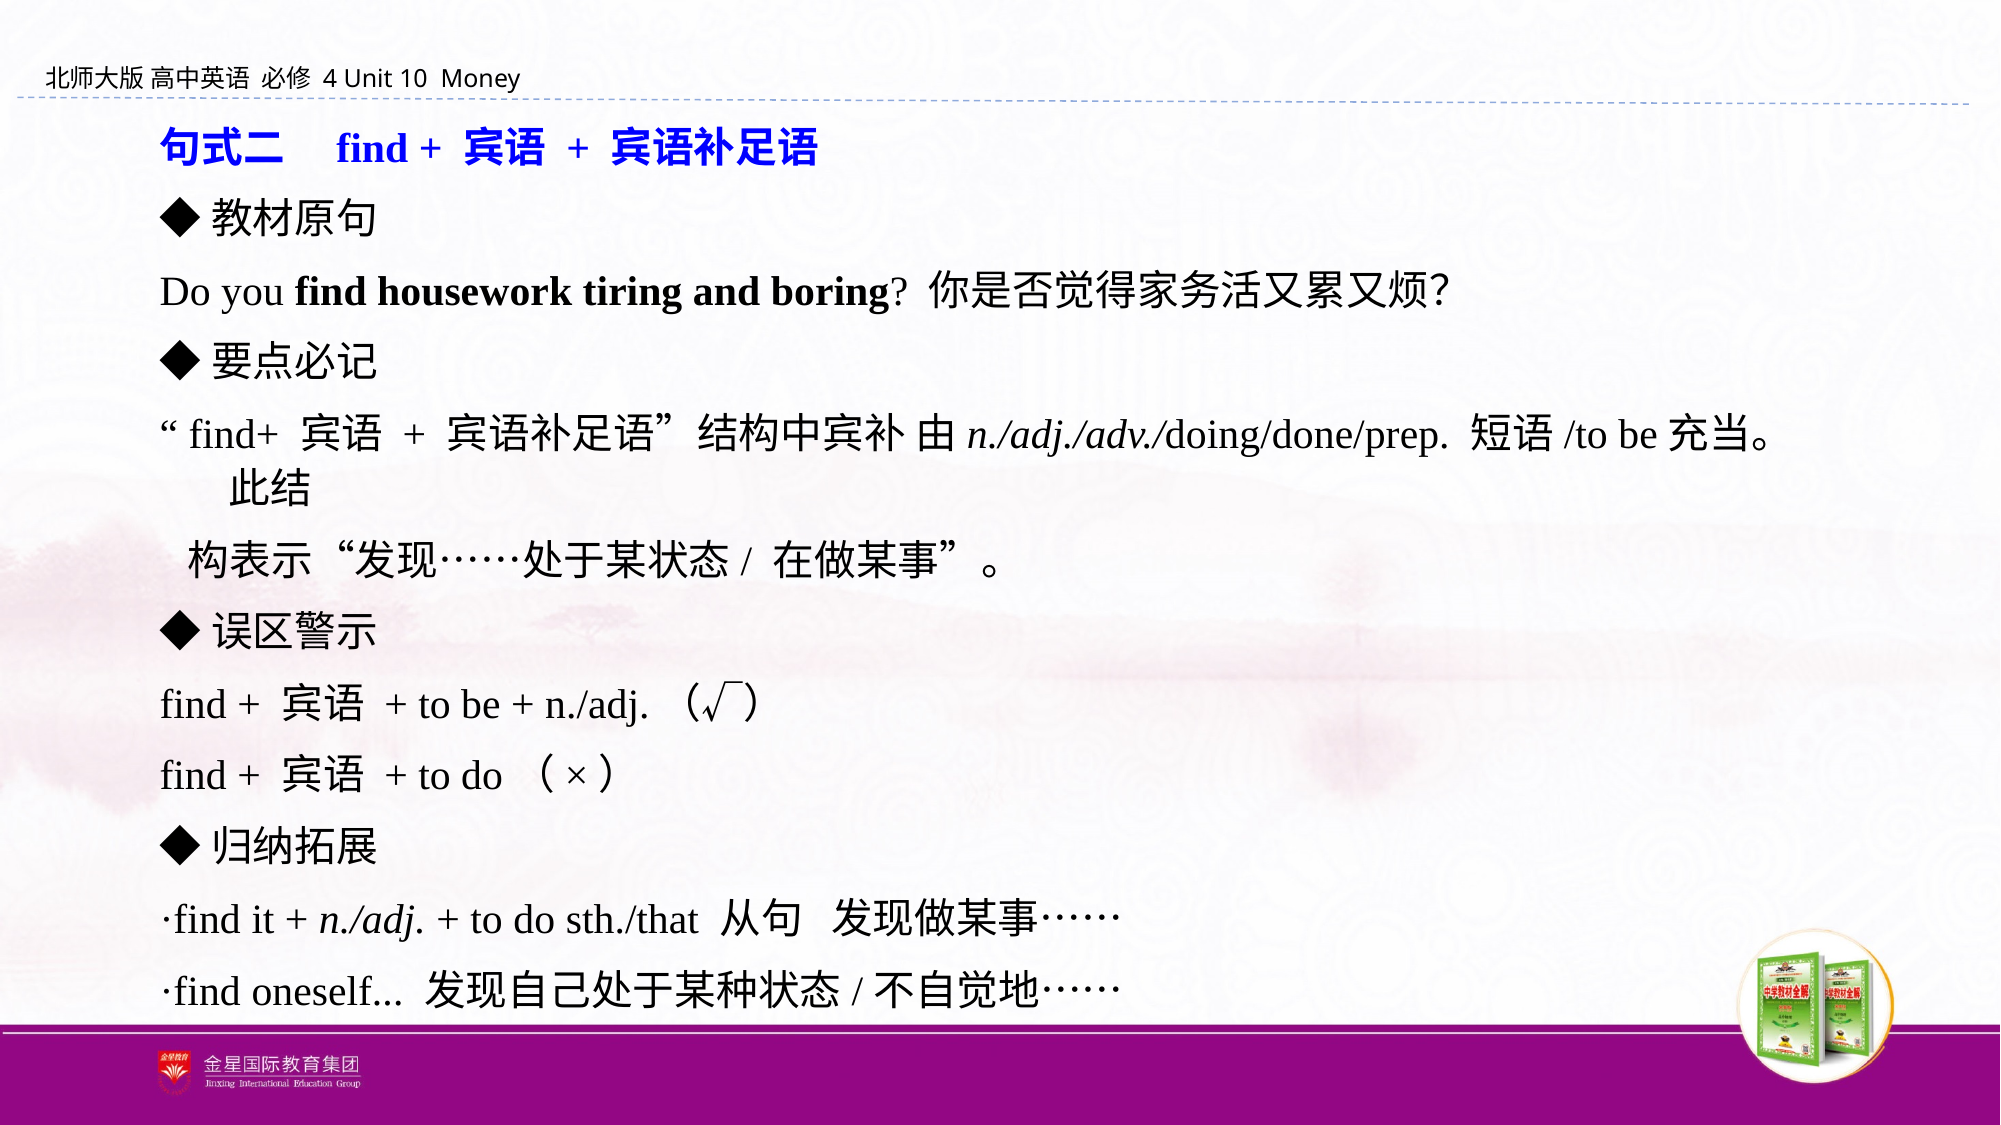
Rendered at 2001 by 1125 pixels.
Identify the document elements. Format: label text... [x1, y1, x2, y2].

list 句式二 find + 宾语 + 宾语补足语 ◆教材原句 Do you find housework tiring and boring? 你是否觉得家务活又累又烦？ ◆要点必记 “ find+ 宾语 + 宾语补足语”结构中宾补 由n./adj./adv./doing/done/prep. 短语/to be充当。此结 构表示“发现……处于某状态/ 在做某事”。 ◆误区警示 find + 宾语 + to be + n./adj.（√） find + 宾语 + to do（×） ◆归纳拓展 ·find it + n./adj. + to do sth./that 从句 发现做某事…… ·find oneself... 发现自己处于某种状态/不自觉地…… [144, 107, 1827, 1031]
picture [0, 0, 2000, 1125]
